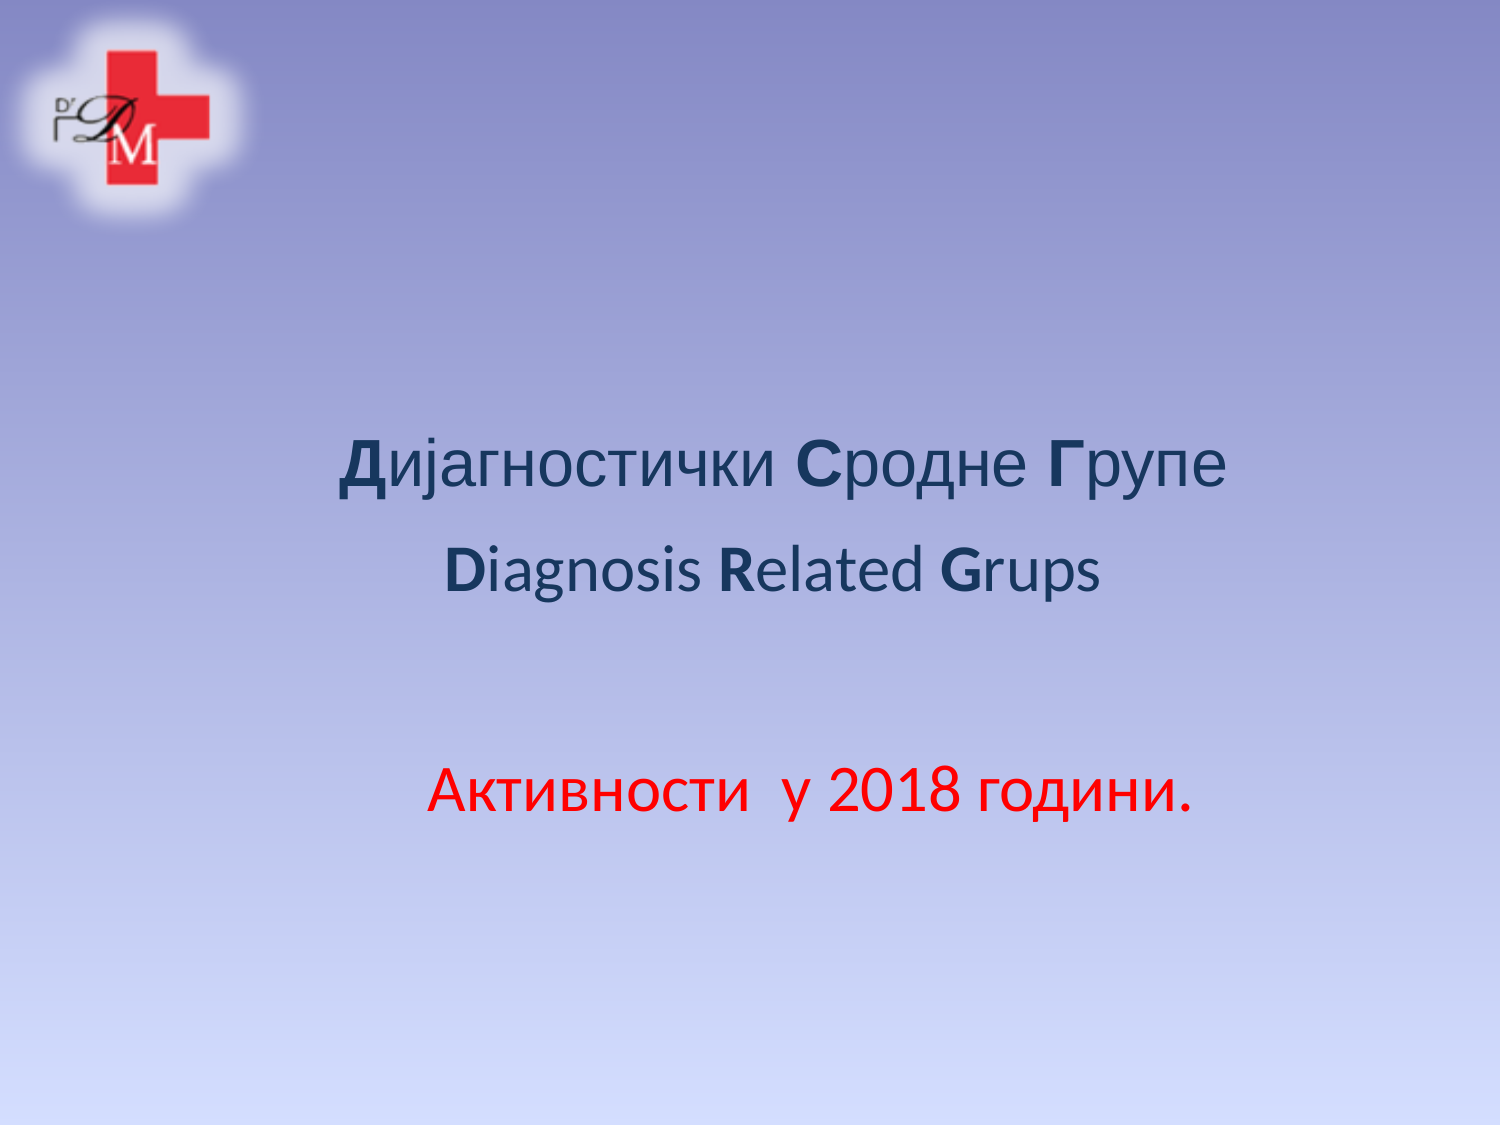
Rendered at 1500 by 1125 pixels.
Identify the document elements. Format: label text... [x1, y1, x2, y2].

picture [0, 0, 264, 238]
title Diagnosis Related Grups [324, 537, 1220, 613]
picture [299, 337, 1257, 526]
list Активности у 2018 години. [337, 737, 1238, 870]
